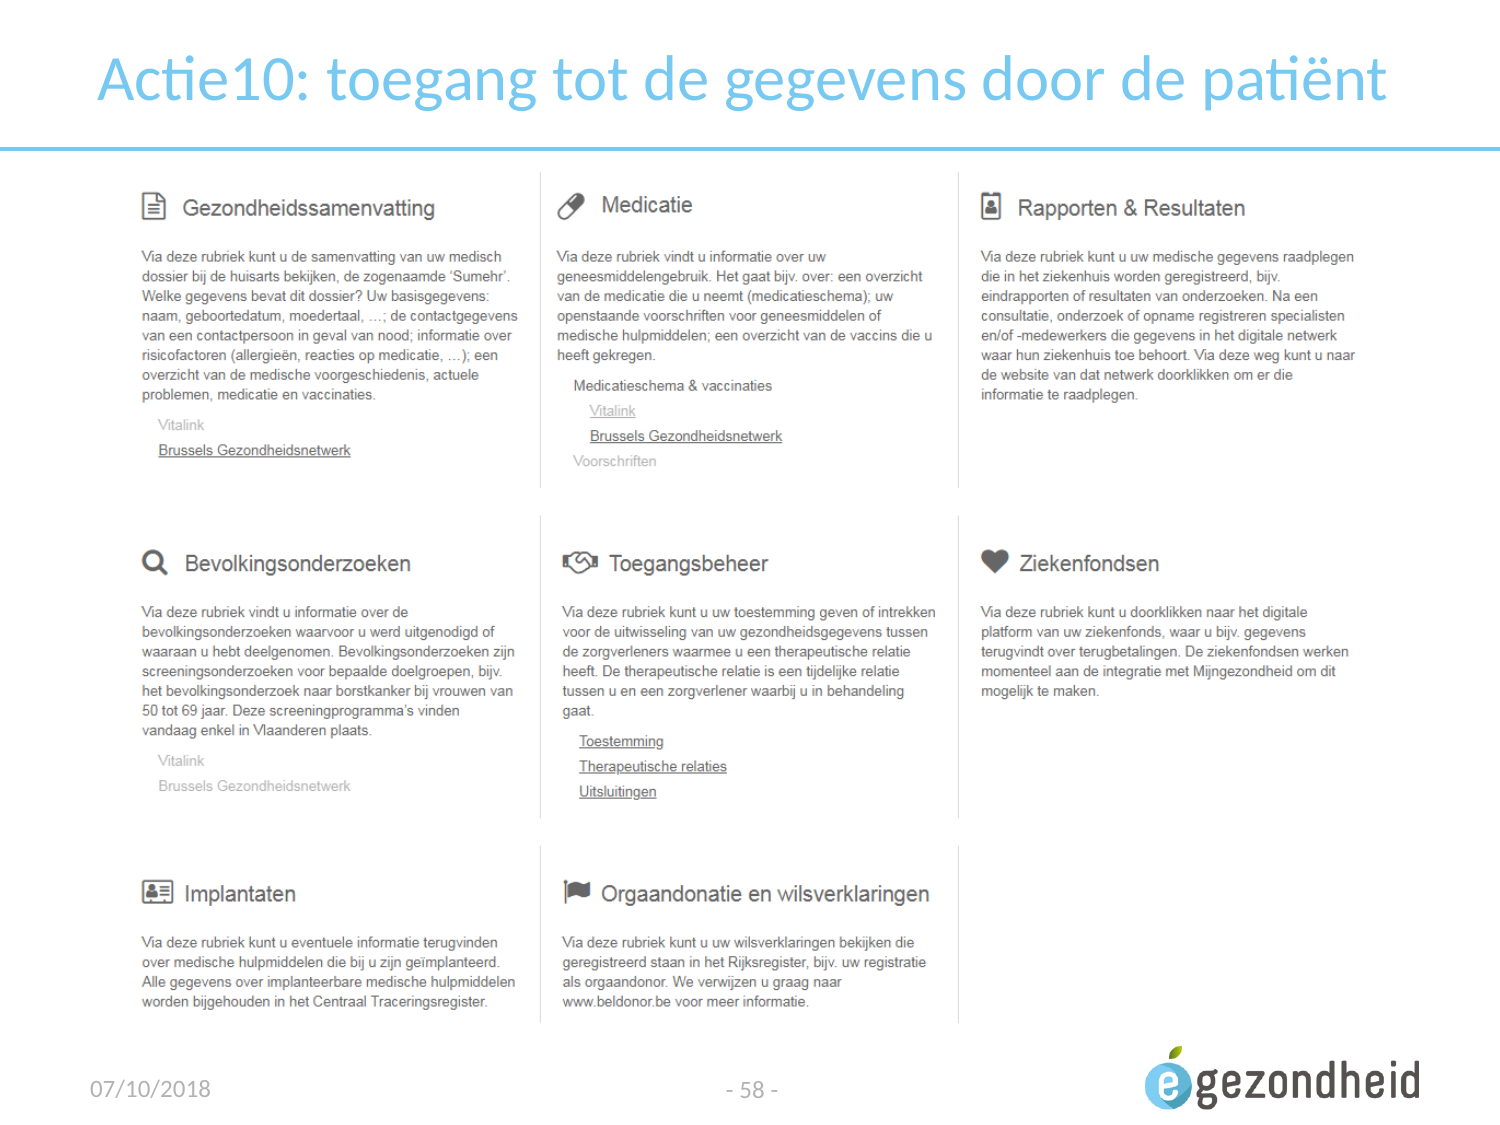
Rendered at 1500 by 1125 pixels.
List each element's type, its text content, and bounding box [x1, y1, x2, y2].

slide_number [75, 1057, 425, 1118]
picture [1116, 1037, 1447, 1125]
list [112, 172, 1388, 1036]
slide_number - 58 - [577, 1058, 928, 1119]
title Actie10: toegang tot de gegevens door de patiënt [0, 0, 1500, 149]
